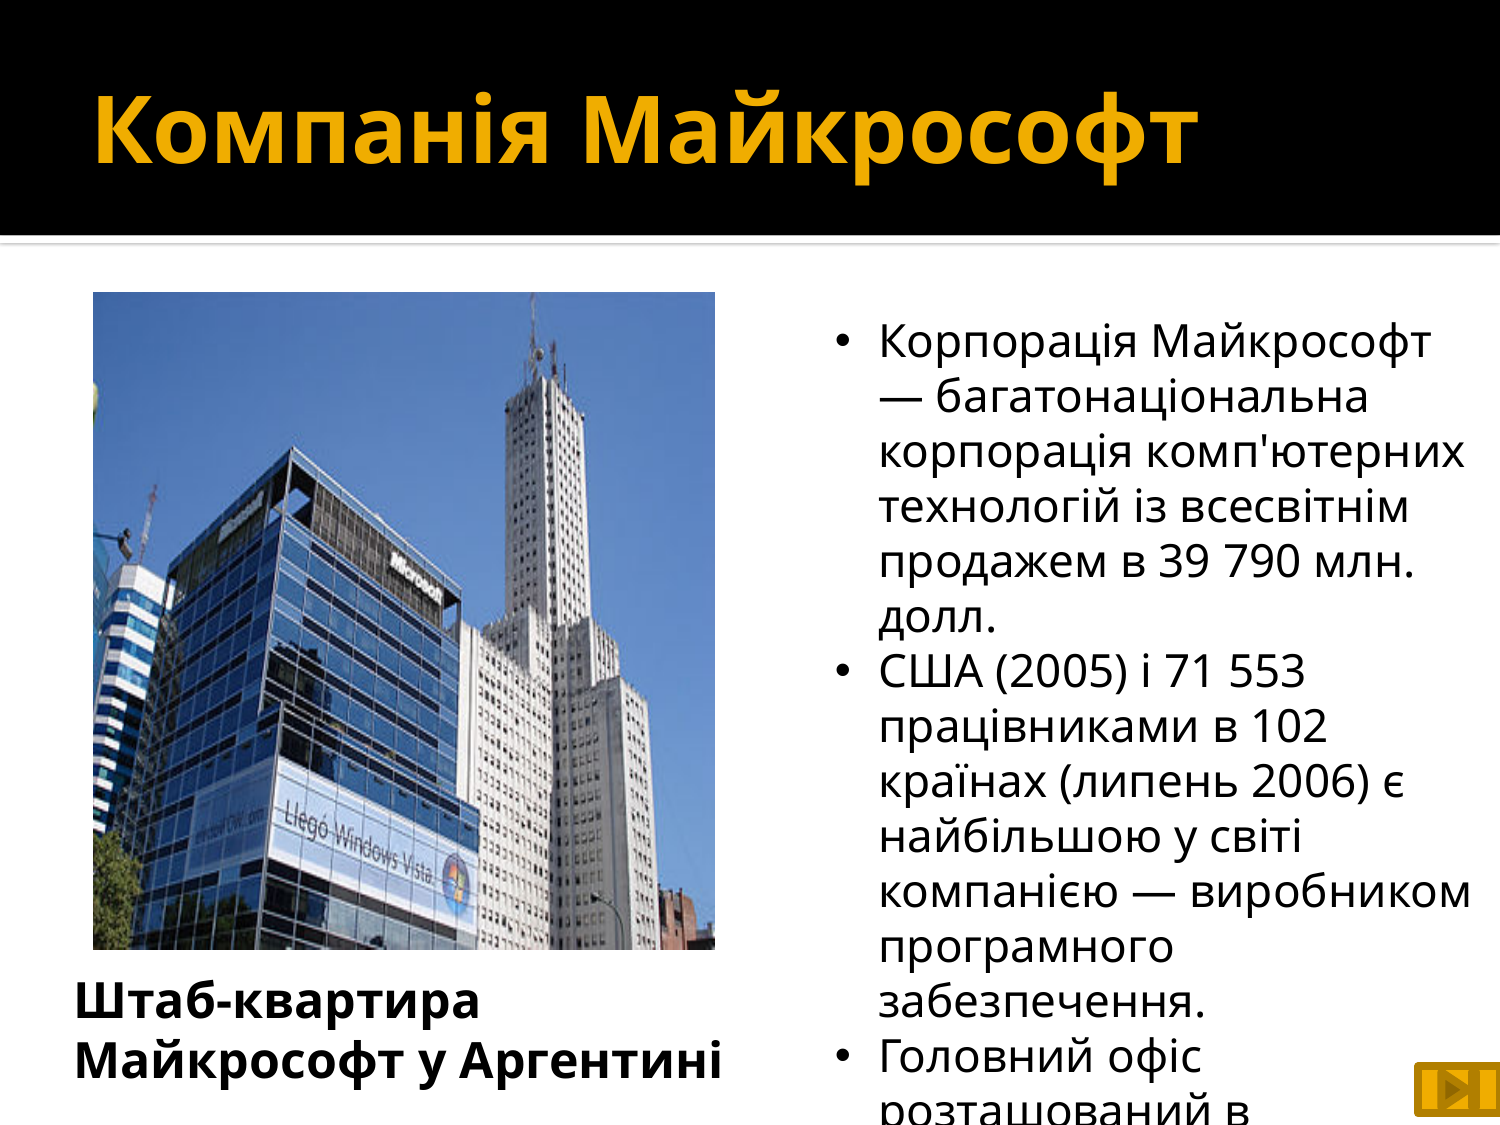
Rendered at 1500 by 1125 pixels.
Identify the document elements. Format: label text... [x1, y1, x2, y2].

text_box Корпорація Майкрософт — багатонаціональна корпорація комп'ютерних технологій із всесвітнім продажем в 39 790 млн. долл. США (2005) і 71 553 працівниками в 102 країнах (липень 2006) є найбільшою у світі компанією — виробником програмного забезпечення. Головний офіс розташований в Редмонді, штат Вашингтон. [820, 304, 1500, 1125]
picture [93, 292, 715, 950]
text_box [1414, 1062, 1500, 1117]
text_box Штаб-квартира Майкрософт у Аргентині [58, 960, 809, 1096]
title Компанія Майкрософт [75, 24, 1425, 231]
